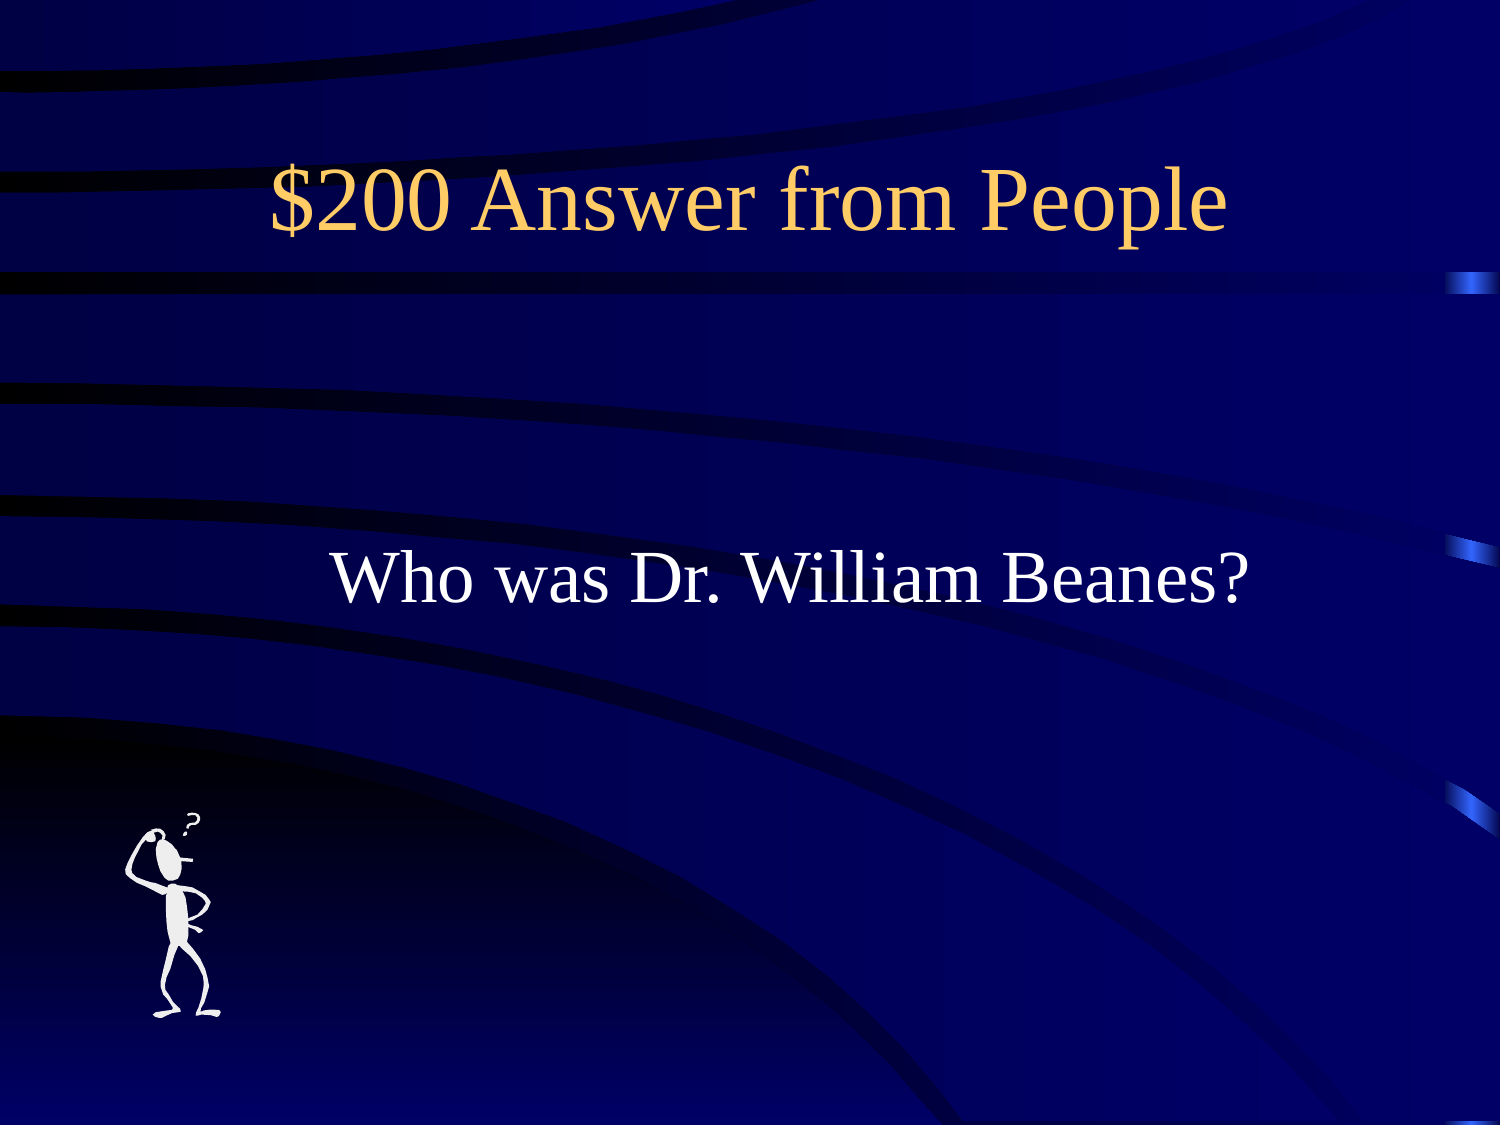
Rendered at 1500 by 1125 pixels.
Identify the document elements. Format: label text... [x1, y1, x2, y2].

text_box Who was Dr. William Beanes? [314, 519, 1267, 625]
picture [124, 812, 221, 1019]
title $200 Answer from People [112, 99, 1388, 288]
